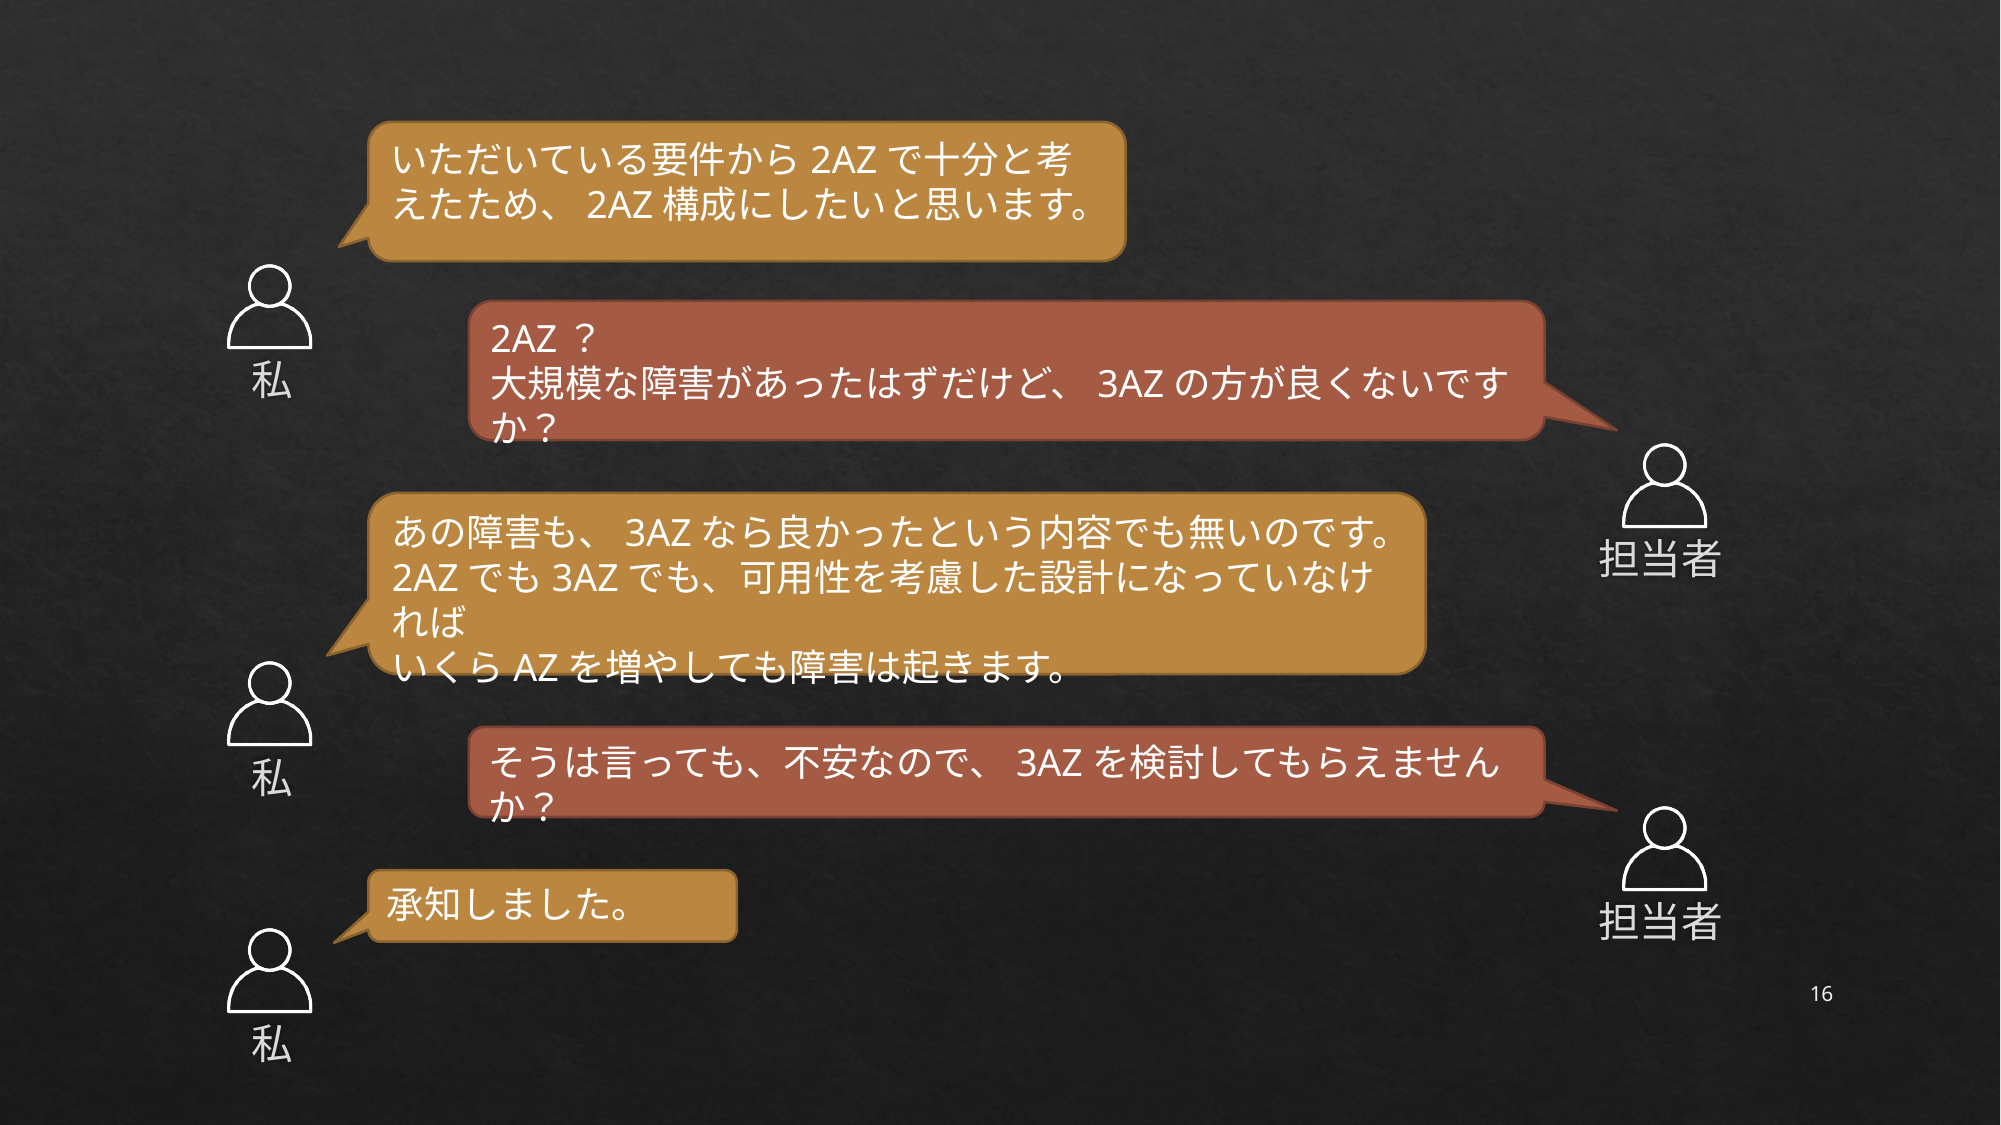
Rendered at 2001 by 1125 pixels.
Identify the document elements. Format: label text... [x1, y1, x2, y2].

text_box 担当者 [1577, 525, 1752, 585]
picture [223, 924, 315, 1016]
text_box そうは言っても、不安なので、3AZを検討してもらえませんか？ [467, 725, 1612, 819]
text_box 私 [230, 1010, 341, 1071]
picture [1619, 803, 1710, 894]
text_box 担当者 [1577, 888, 1752, 949]
text_box 2AZ？ 大規模な障害があったはずだけど、3AZの方が良くないですか？ [467, 299, 1619, 442]
picture [223, 658, 315, 749]
picture [1619, 439, 1710, 531]
picture [223, 260, 315, 352]
text_box 私 [230, 346, 341, 406]
text_box あの障害も、3AZなら良かったという内容でも無いのです。 2AZでも3AZでも、可用性を考慮した設計になっていなければ いくらAZを増やしても障害は起きます。 [326, 491, 1428, 676]
text_box いただいている要件から2AZで十分と考えたため、2AZ構成にしたいと思います。 [337, 120, 1128, 263]
text_box 私 [230, 743, 341, 804]
slide_number 15 [1724, 965, 1849, 1025]
text_box 承知しました。 [333, 868, 739, 944]
